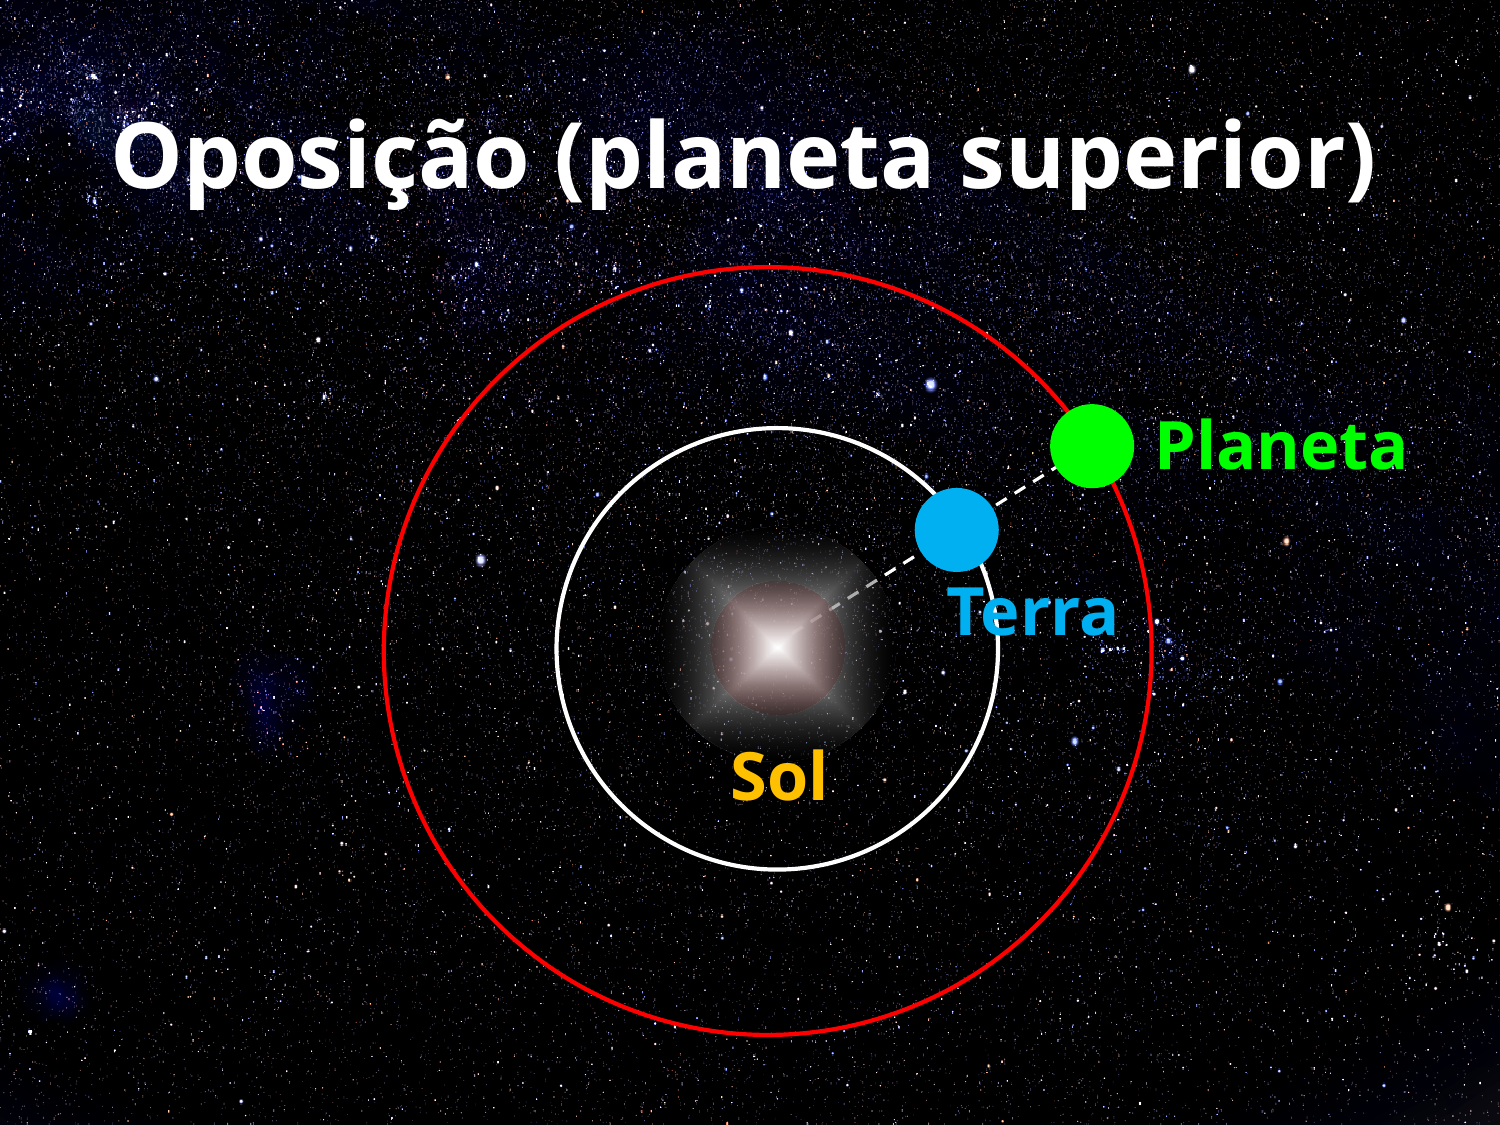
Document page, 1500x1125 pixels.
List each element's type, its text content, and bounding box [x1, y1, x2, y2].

text_box Sol [702, 770, 857, 822]
text_box [381, 265, 1154, 1038]
text_box Terra [927, 561, 1140, 656]
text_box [773, 444, 1093, 646]
title Oposição (planeta superior) [52, 30, 1436, 273]
text_box [554, 425, 1001, 872]
picture [0, 0, 1500, 1125]
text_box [657, 525, 896, 762]
text_box Planeta [1128, 395, 1436, 491]
text_box [1048, 402, 1128, 491]
